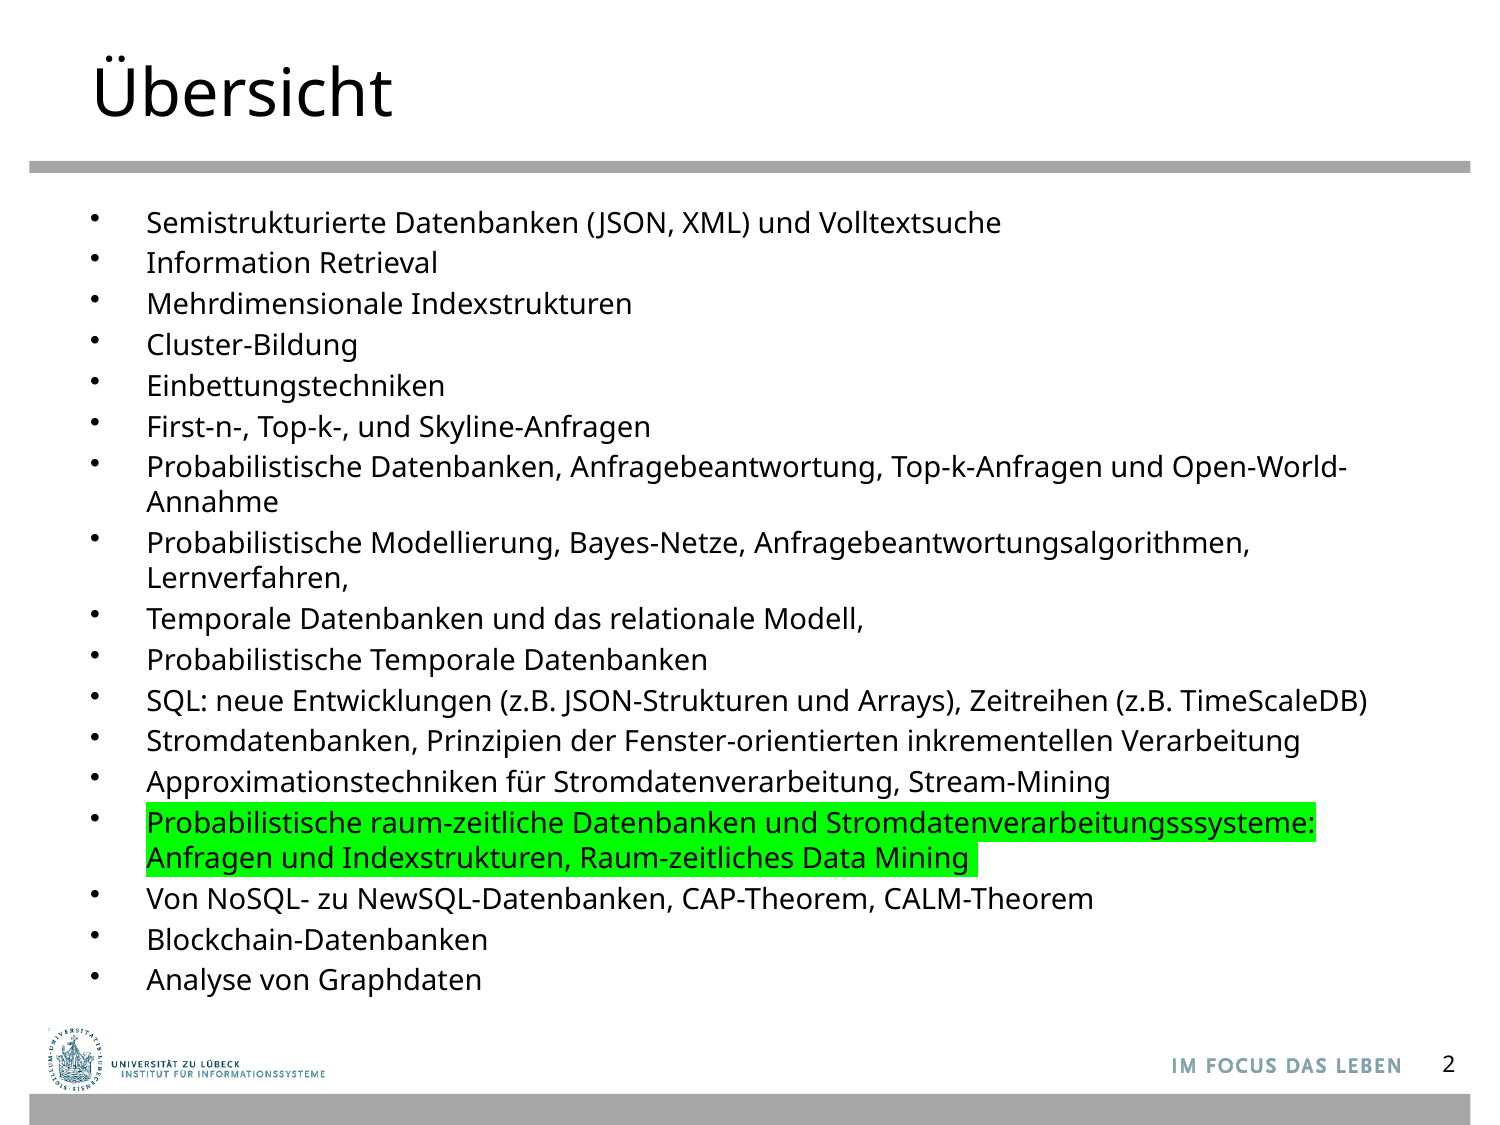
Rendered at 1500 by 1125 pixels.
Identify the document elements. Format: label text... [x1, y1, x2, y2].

picture [1173, 1058, 1305, 1073]
title Übersicht [76, 42, 1427, 126]
slide_number 2 [1305, 1050, 1471, 1083]
list Semistrukturierte Datenbanken (JSON, XML) und Volltextsuche Information Retrieval Mehrdimensionale Indexstrukturen Cluster-Bildung Einbettungstechniken First-n-, Top-k-, und Skyline-Anfragen Probabilistische Datenbanken, Anfragebeantwortung, Top-k-Anfragen und Open-World-Annahme Probabilistische Modellierung, Bayes-Netze, Anfragebeantwortungsalgorithmen, Lernverfahren, Temporale Datenbanken und das relationale Modell, Probabilistische Temporale Datenbanken SQL: neue Entwicklungen (z.B. JSON-Strukturen und Arrays), Zeitreihen (z.B. TimeScaleDB) Stromdatenbanken, Prinzipien der Fenster-orientierten inkrementellen Verarbeitung Approximationstechniken für Stromdatenverarbeitung, Stream-Mining Probabilistische raum-zeitliche Datenbanken und Stromdatenverarbeitungsssysteme: Anfragen und Indexstrukturen, Raum-zeitliches Data Mining Von NoSQL- zu NewSQL-Datenbanken, CAP-Theorem, CALM-Theorem Blockchain-Datenbanken Analyse von Graphdaten [75, 196, 1425, 1012]
